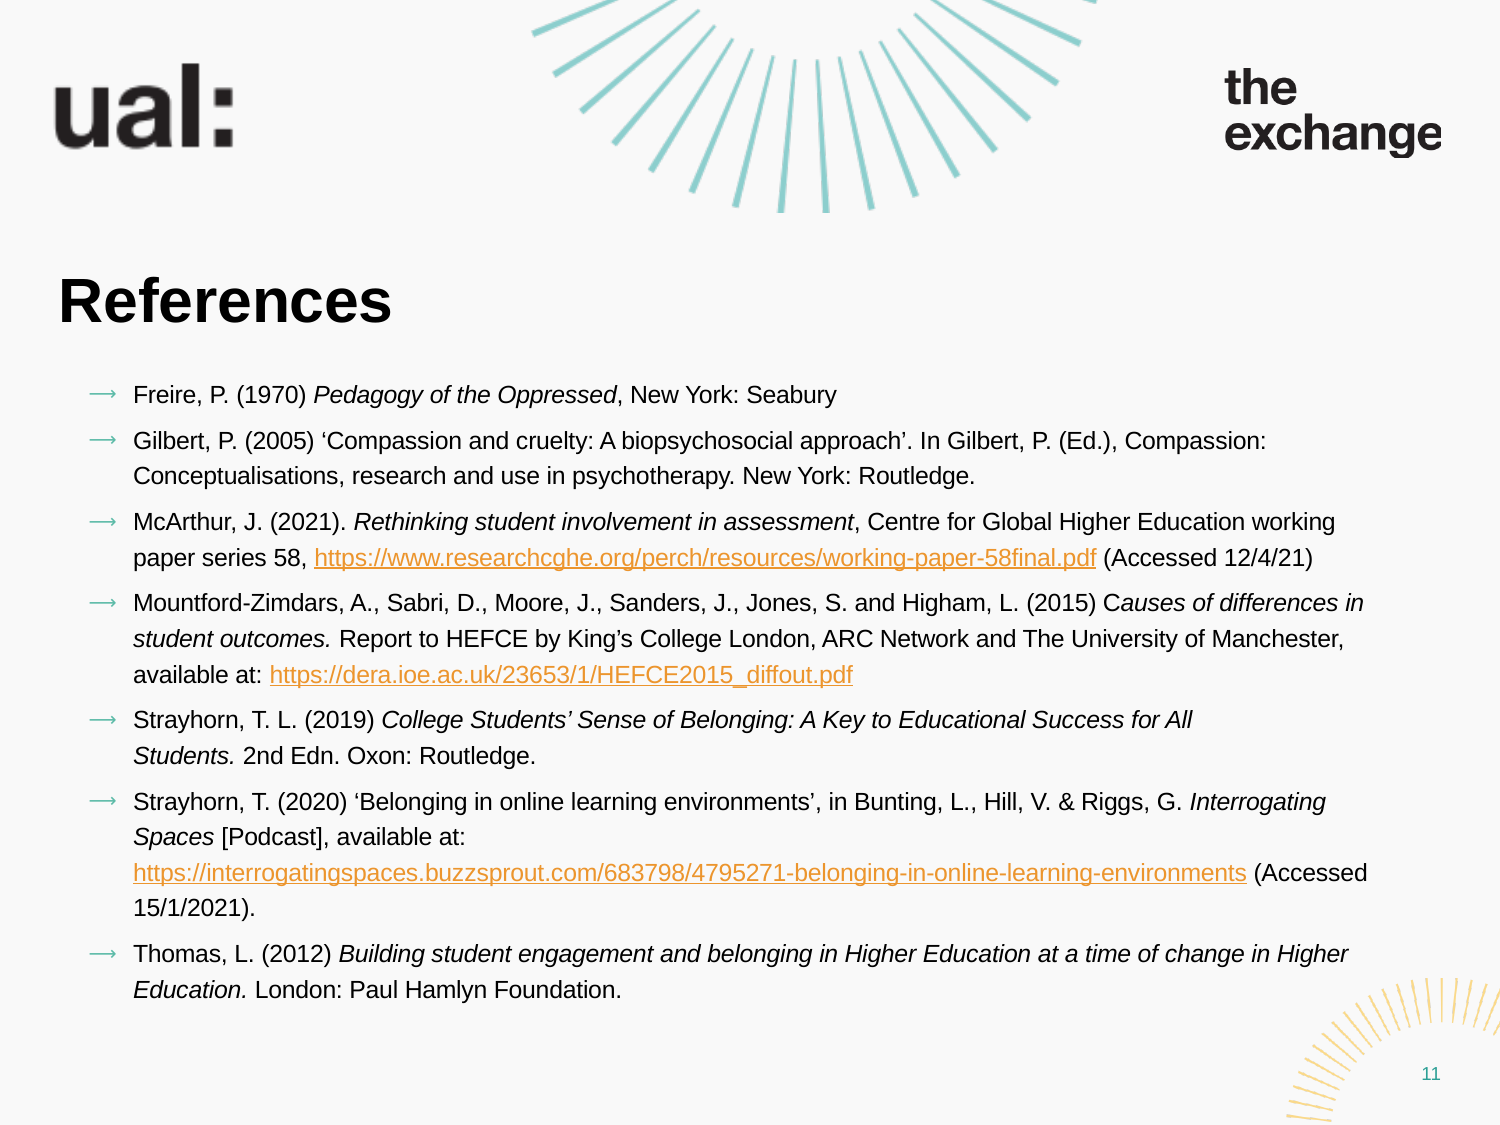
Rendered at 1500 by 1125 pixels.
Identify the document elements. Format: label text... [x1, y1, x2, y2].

list References [59, 252, 1441, 371]
slide_number 11 [1381, 1057, 1441, 1088]
list Freire, P. (1970) Pedagogy of the Oppressed, New York: Seabury Gilbert, P. (2005) ‘Compassion and cruelty: A biopsychosocial approach’. In Gilbert, P. (Ed.), Compassion: Conceptualisations, research and use in psychotherapy. New York: Routledge. McArthur, J. (2021). Rethinking student involvement in assessment, Centre for Global Higher Education working paper series 58, https://www.researchcghe.org/perch/resources/working-paper-58final.pdf (Accessed 12/4/21) Mountford-Zimdars, A., Sabri, D., Moore, J., Sanders, J., Jones, S. and Higham, L. (2015) Causes of differences in student outcomes. Report to HEFCE by King’s College London, ARC Network and The University of Manchester, available at: https://dera.ioe.ac.uk/23653/1/HEFCE2015_diffout.pdf Strayhorn, T. L. (2019) College Students’ Sense of Belonging: A Key to Educational Success for All Students. 2nd Edn. Oxon: Routledge. Strayhorn, T. (2020) ‘Belonging in online learning environments’, in Bunting, L., Hill, V. & Riggs, G. Interrogating Spaces [Podcast], available at: https://interrogatingspaces.buzzsprout.com/683798/4795271-belonging-in-online-learning-environments (Accessed 15/1/2021). Thomas, L. (2012) Building student engagement and belonging in Higher Education at a time of change in Higher Education. London: Paul Hamlyn Foundation. [88, 372, 1382, 1021]
